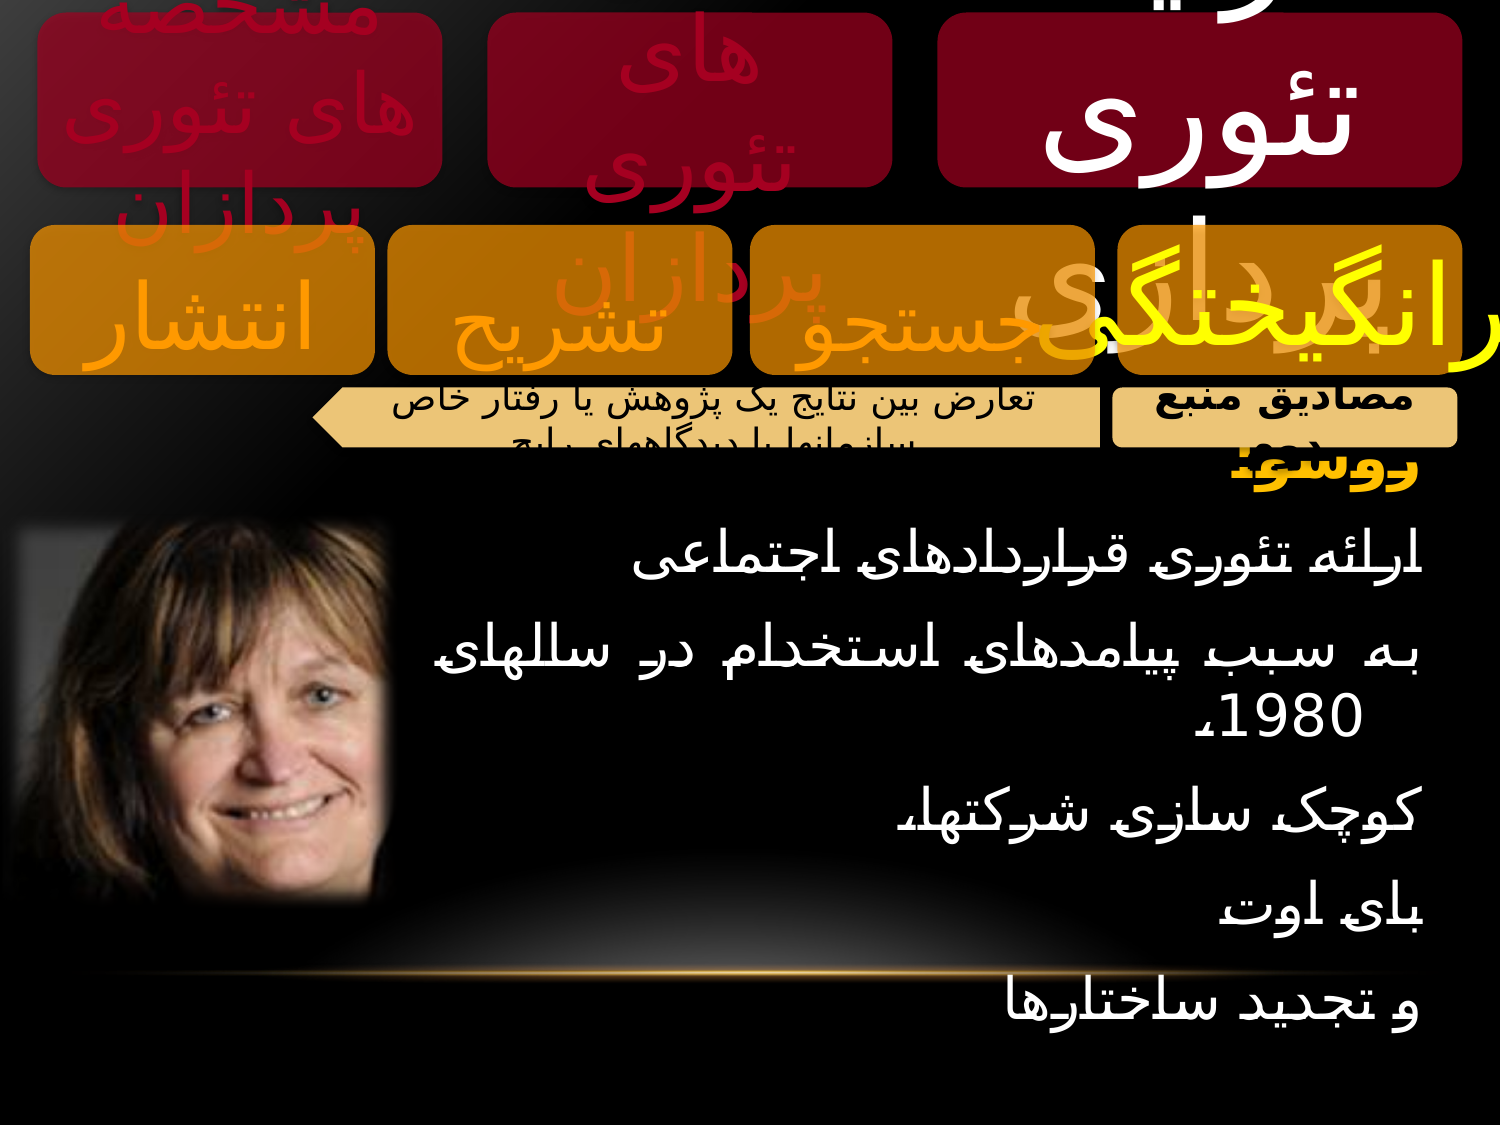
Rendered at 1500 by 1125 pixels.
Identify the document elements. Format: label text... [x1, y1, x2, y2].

text_box نقش های تئوری پردازان [486, 11, 894, 189]
text_box تعارض بین نتایج یک پژوهش یا رفتار خاص سازمانها با دیدگاههای رایج [311, 386, 1101, 449]
text_box مصادیق منبع دوم [1111, 386, 1459, 449]
list روسو: ارائه تئوری قراردادهای اجتماعی به سبب پیامدهای استخدام در سالهای 1980، کوچک سازی شرکتها، بای اوت و تجدید ساختارها [412, 447, 1438, 788]
text_box برانگیختگی [1116, 224, 1464, 376]
text_box مشخصه های تئوری پردازان [36, 11, 444, 189]
text_box فرایند تئوری پردازی [936, 11, 1464, 189]
text_box انتشار [29, 224, 376, 376]
text_box جستجو [749, 224, 1096, 376]
picture [0, 0, 1500, 1125]
text_box تشریح [386, 224, 734, 376]
